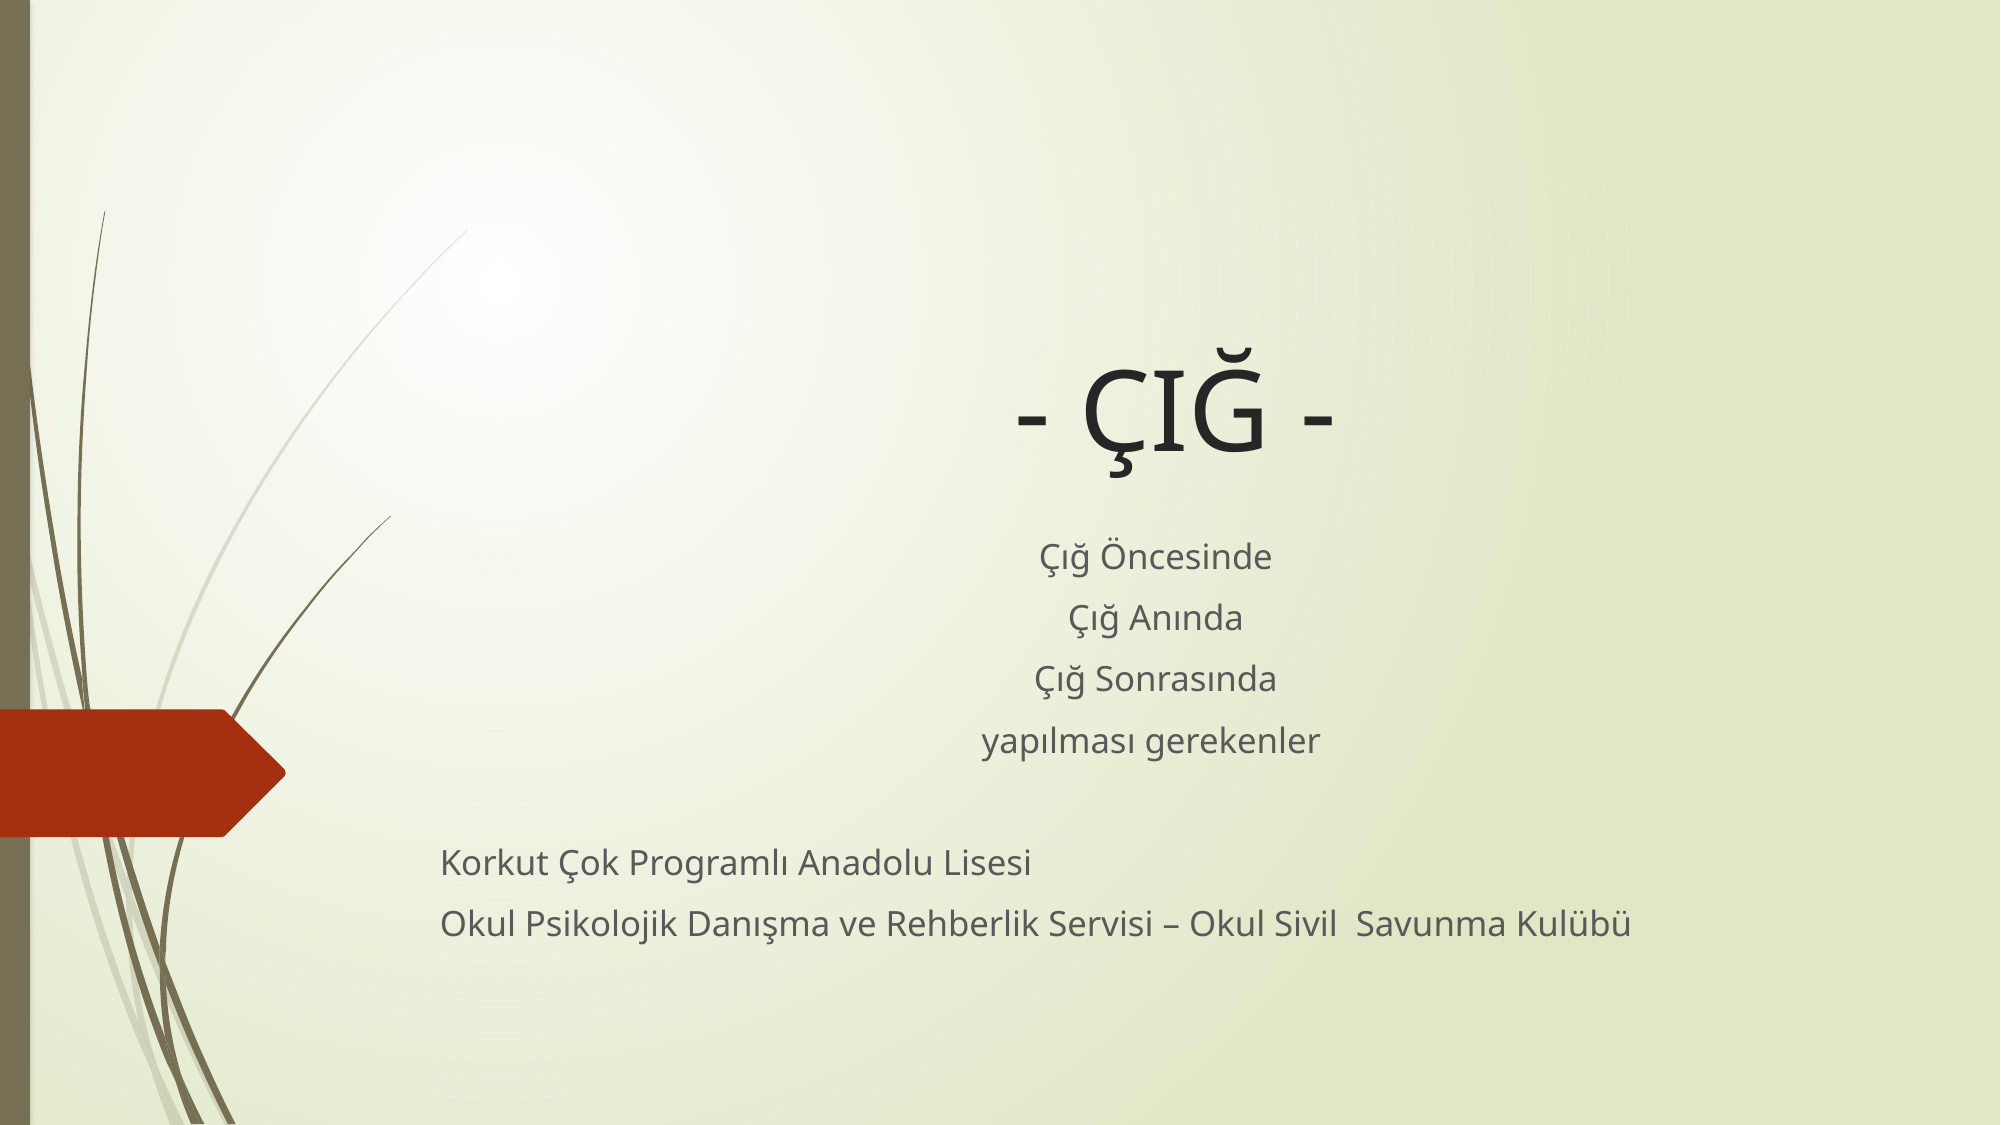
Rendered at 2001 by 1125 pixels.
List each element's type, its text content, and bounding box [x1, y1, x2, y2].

subtitle Çığ Öncesinde Çığ Anında Çığ Sonrasında yapılması gerekenler Korkut Çok Programlı Anadolu Lisesi Okul Psikolojik Danışma ve Rehberlik Servisi – Okul Sivil Savunma Kulübü [424, 527, 1888, 955]
title - ÇIĞ - [444, 110, 1907, 482]
